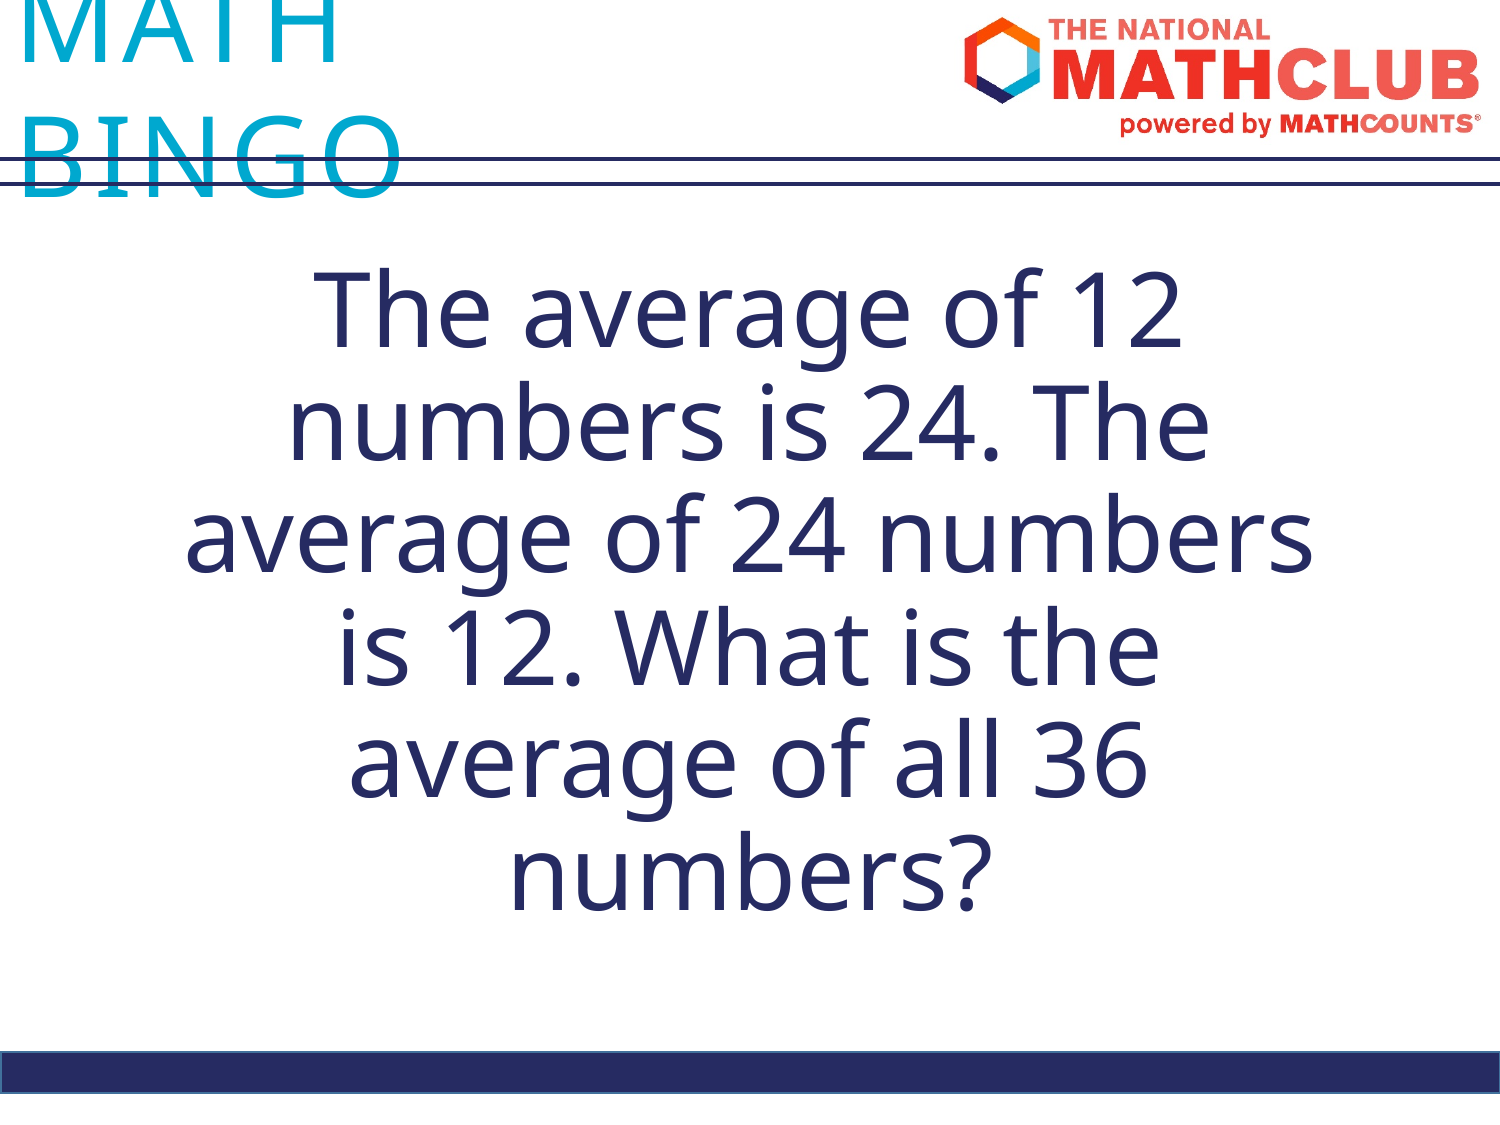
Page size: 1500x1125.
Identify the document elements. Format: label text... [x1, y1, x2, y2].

picture [0, 1051, 1500, 1094]
picture [952, 5, 1490, 145]
text_box The average of 12 numbers is 24. The average of 24 numbers is 12. What is the average of all 36 numbers? [162, 252, 1338, 939]
